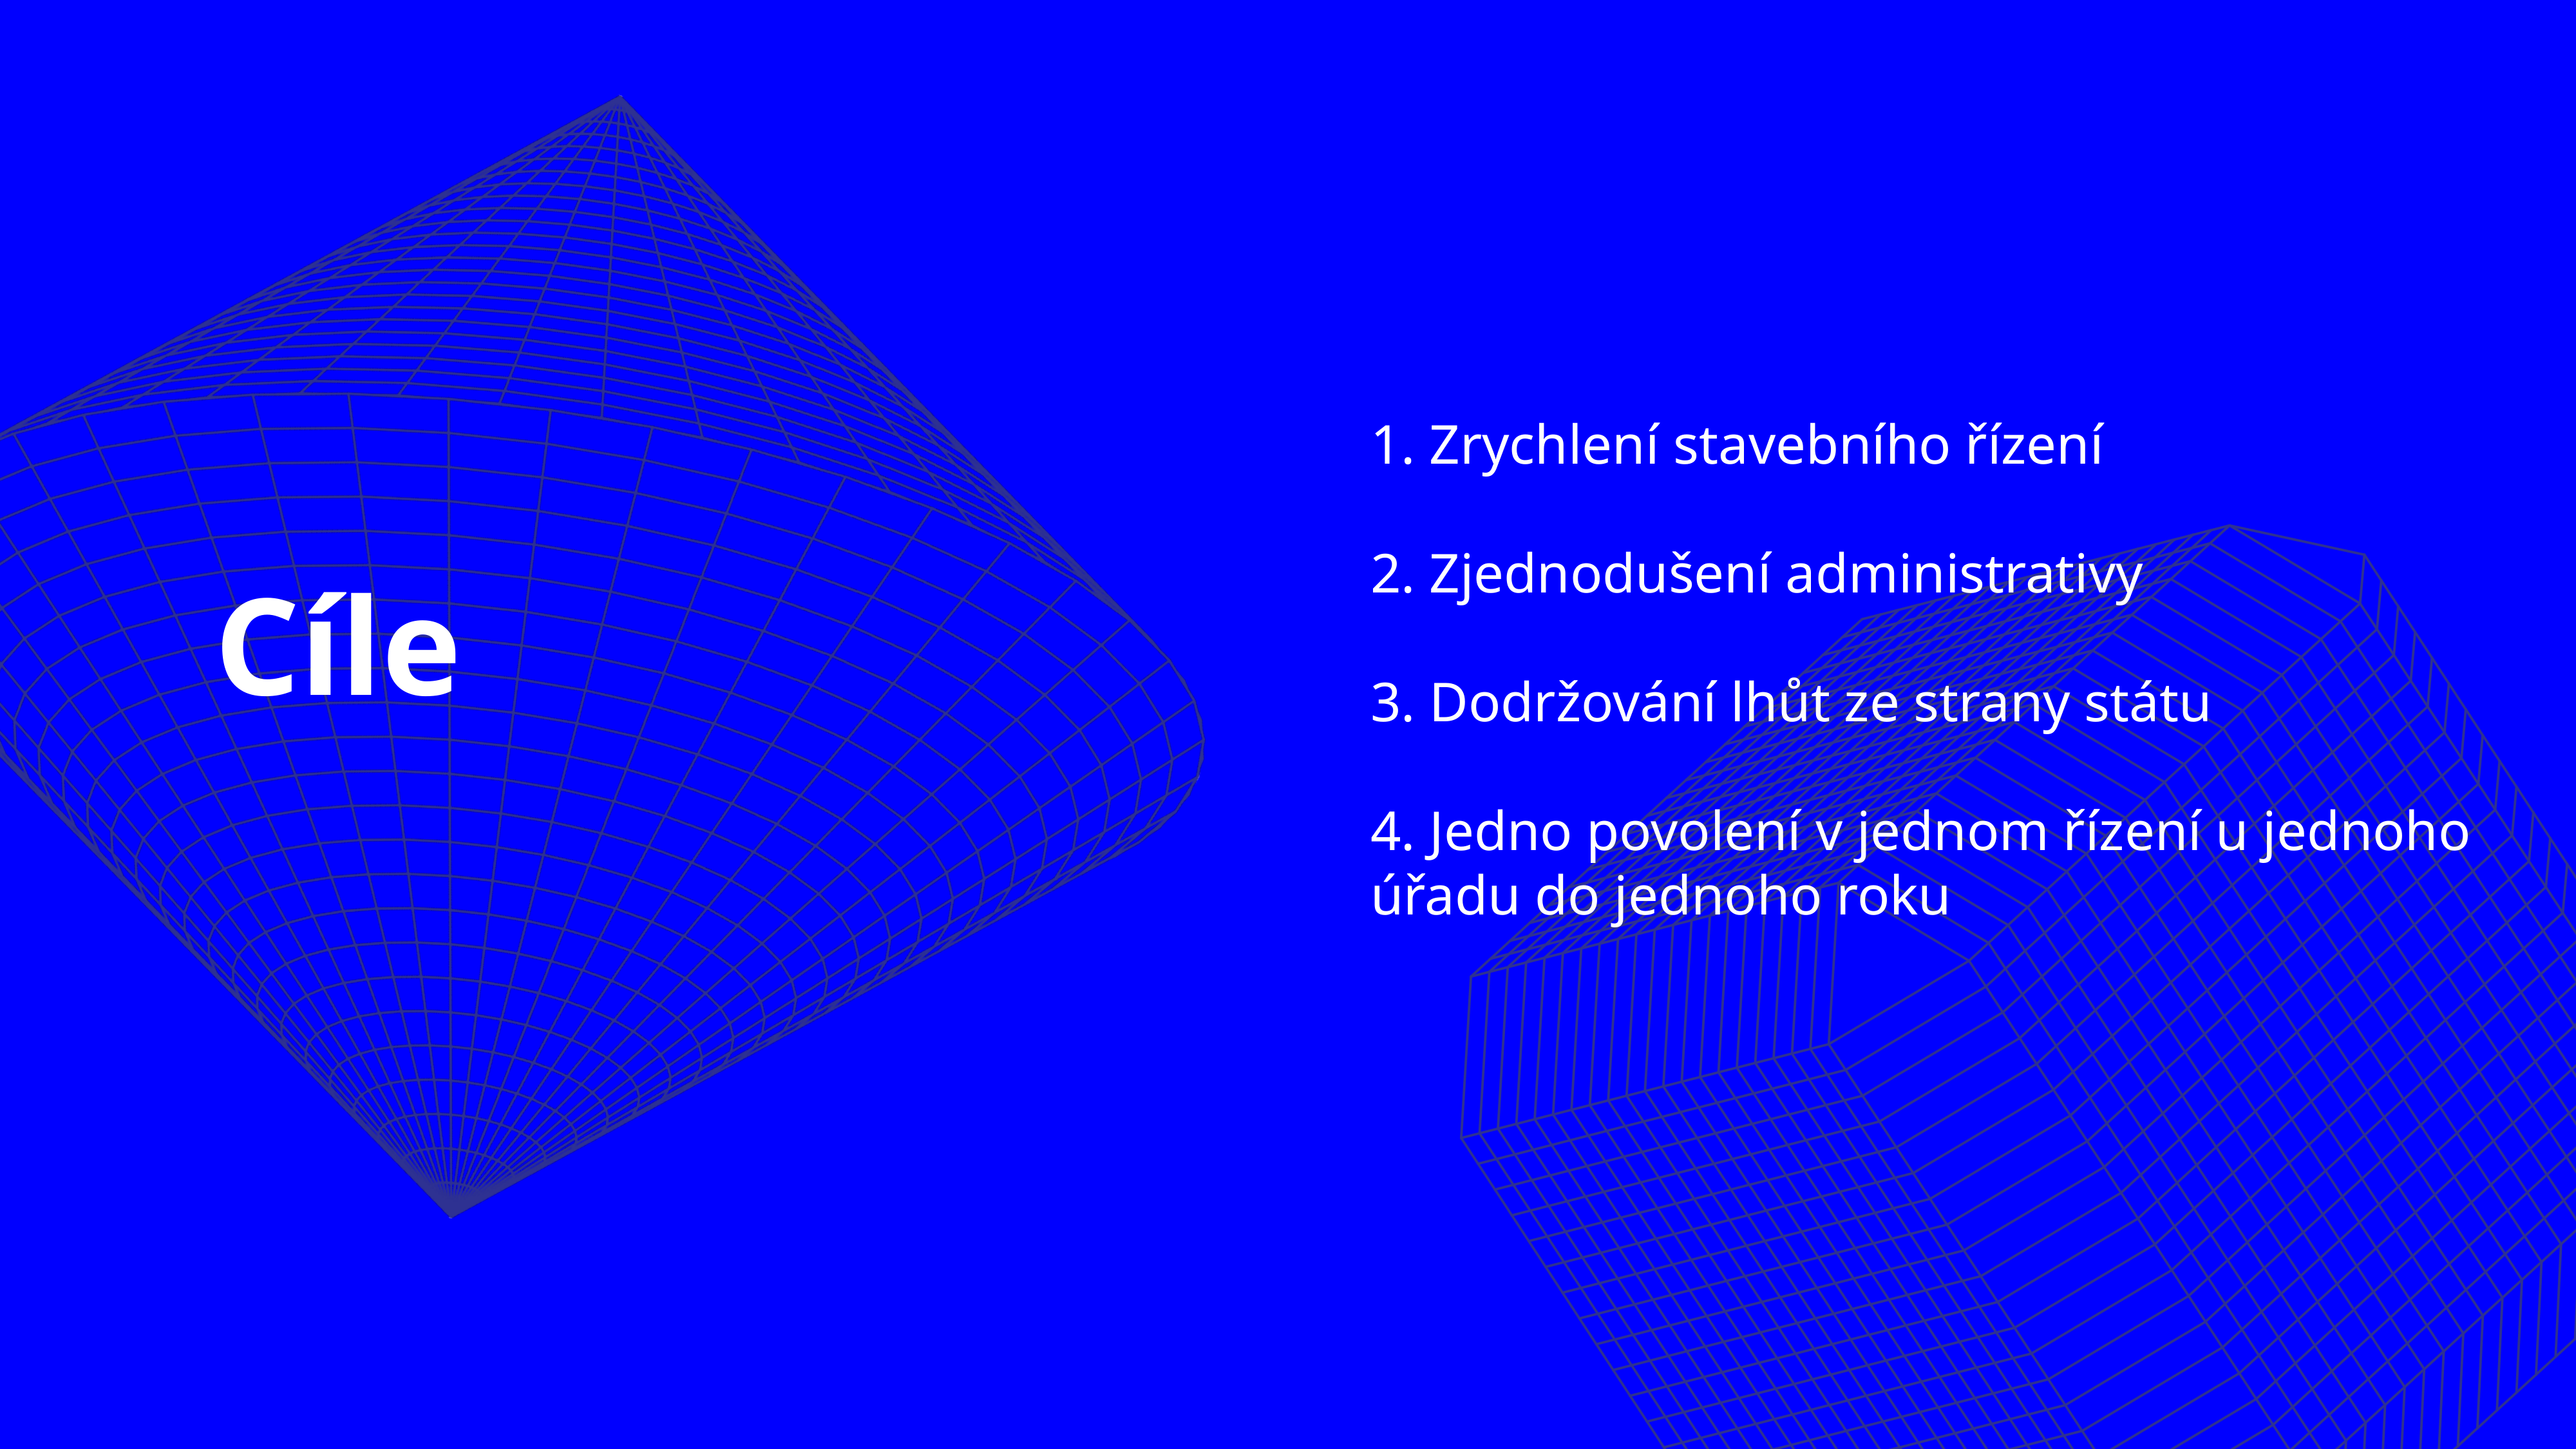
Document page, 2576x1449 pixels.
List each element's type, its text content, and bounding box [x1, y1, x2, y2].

text_box Cíle [1086, 587, 1189, 726]
picture [1460, 524, 2576, 1449]
text_box 1. Zrychlení stavebního řízení 2. Zjednodušení administrativy 3. Dodržování lhůt ze strany státu 4. Jedno povolení v jednom řízení u jednoho úřadu do jednoho roku [1365, 404, 2488, 931]
picture [0, 0, 1353, 1419]
